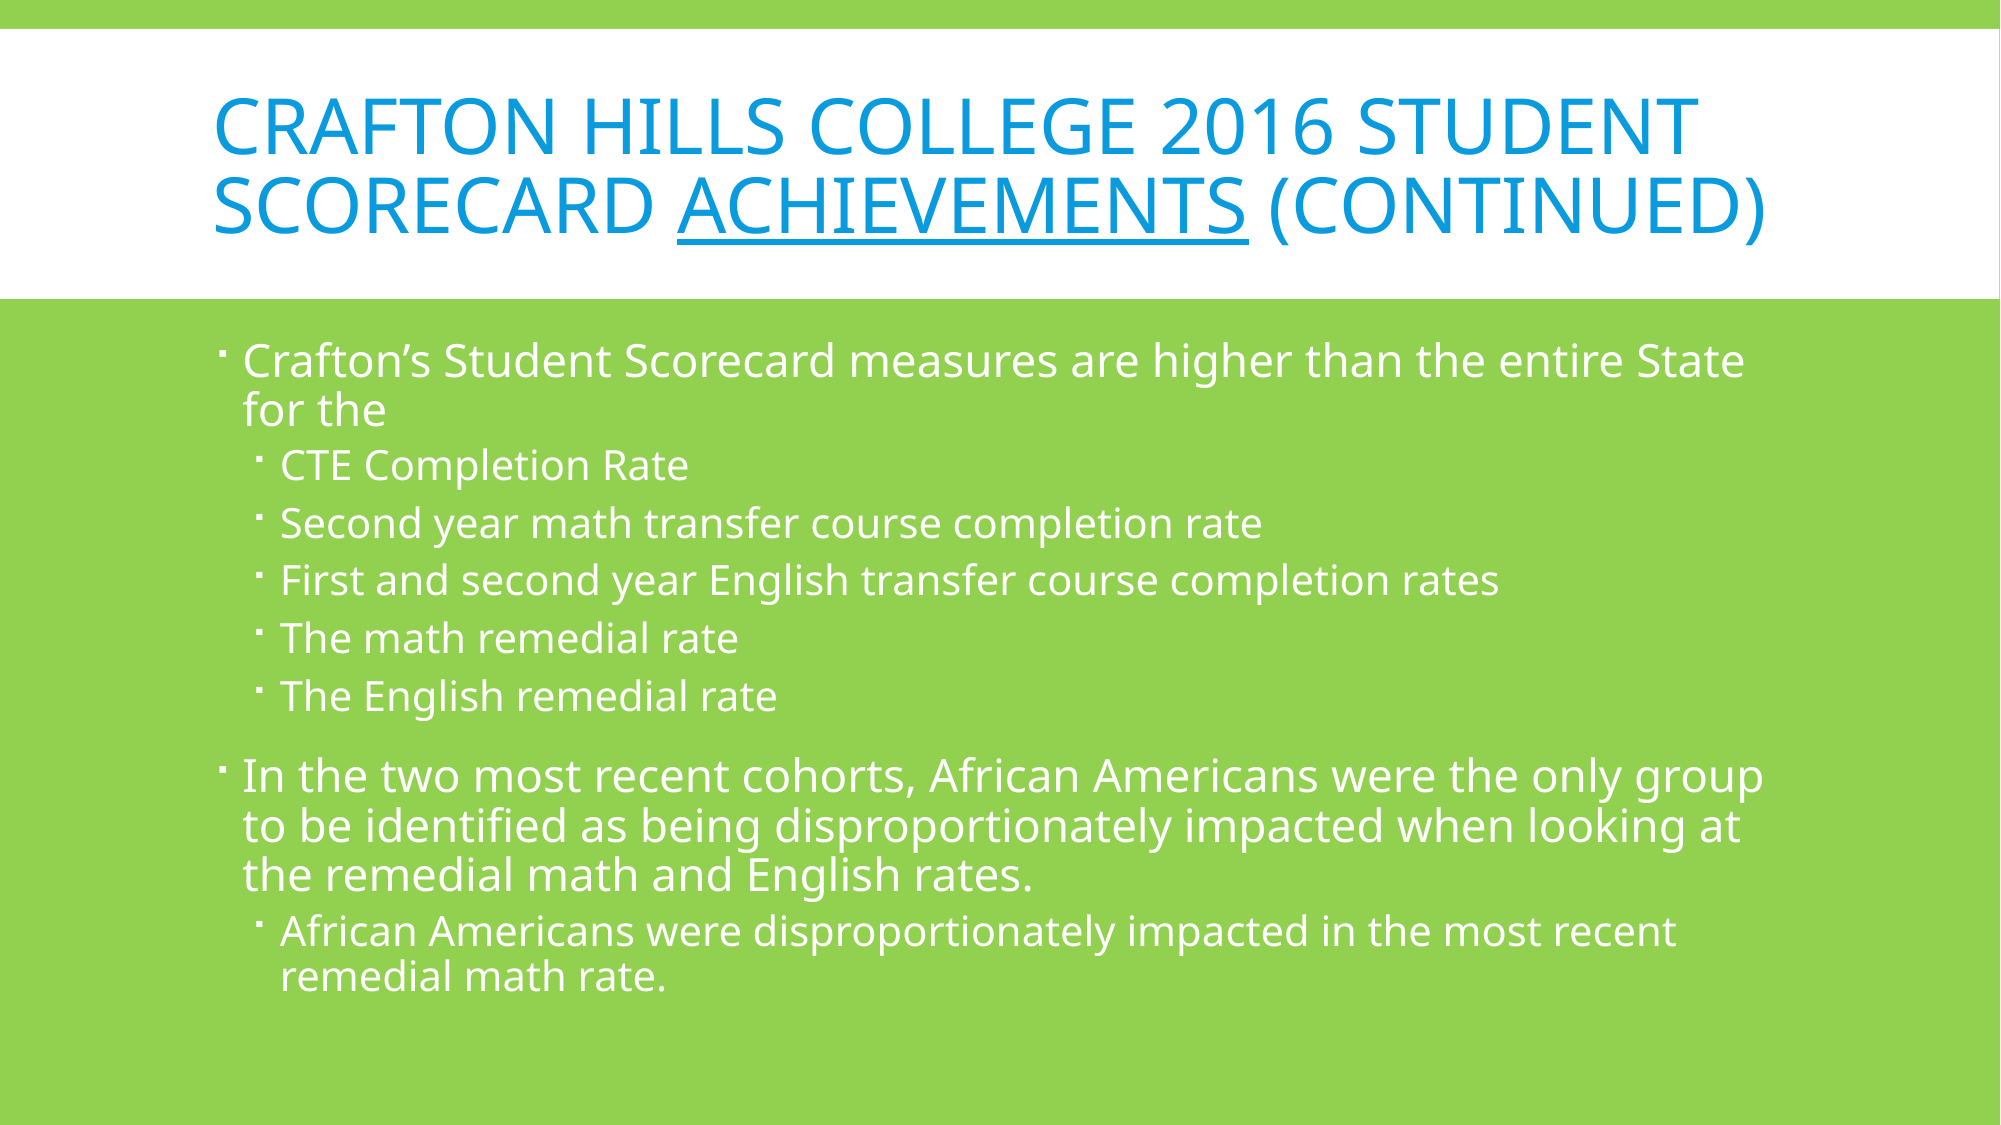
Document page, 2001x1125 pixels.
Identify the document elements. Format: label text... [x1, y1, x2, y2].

list Crafton’s Student Scorecard measures are higher than the entire State for the CTE Completion Rate Second year math transfer course completion rate First and second year English transfer course completion rates The math remedial rate The English remedial rate In the two most recent cohorts, African Americans were the only group to be identified as being disproportionately impacted when looking at the remedial math and English rates. African Americans were disproportionately impacted in the most recent remedial math rate. [197, 329, 1803, 1071]
title Crafton hills college 2016 student scorecard achievements (continued) [197, 46, 1803, 295]
